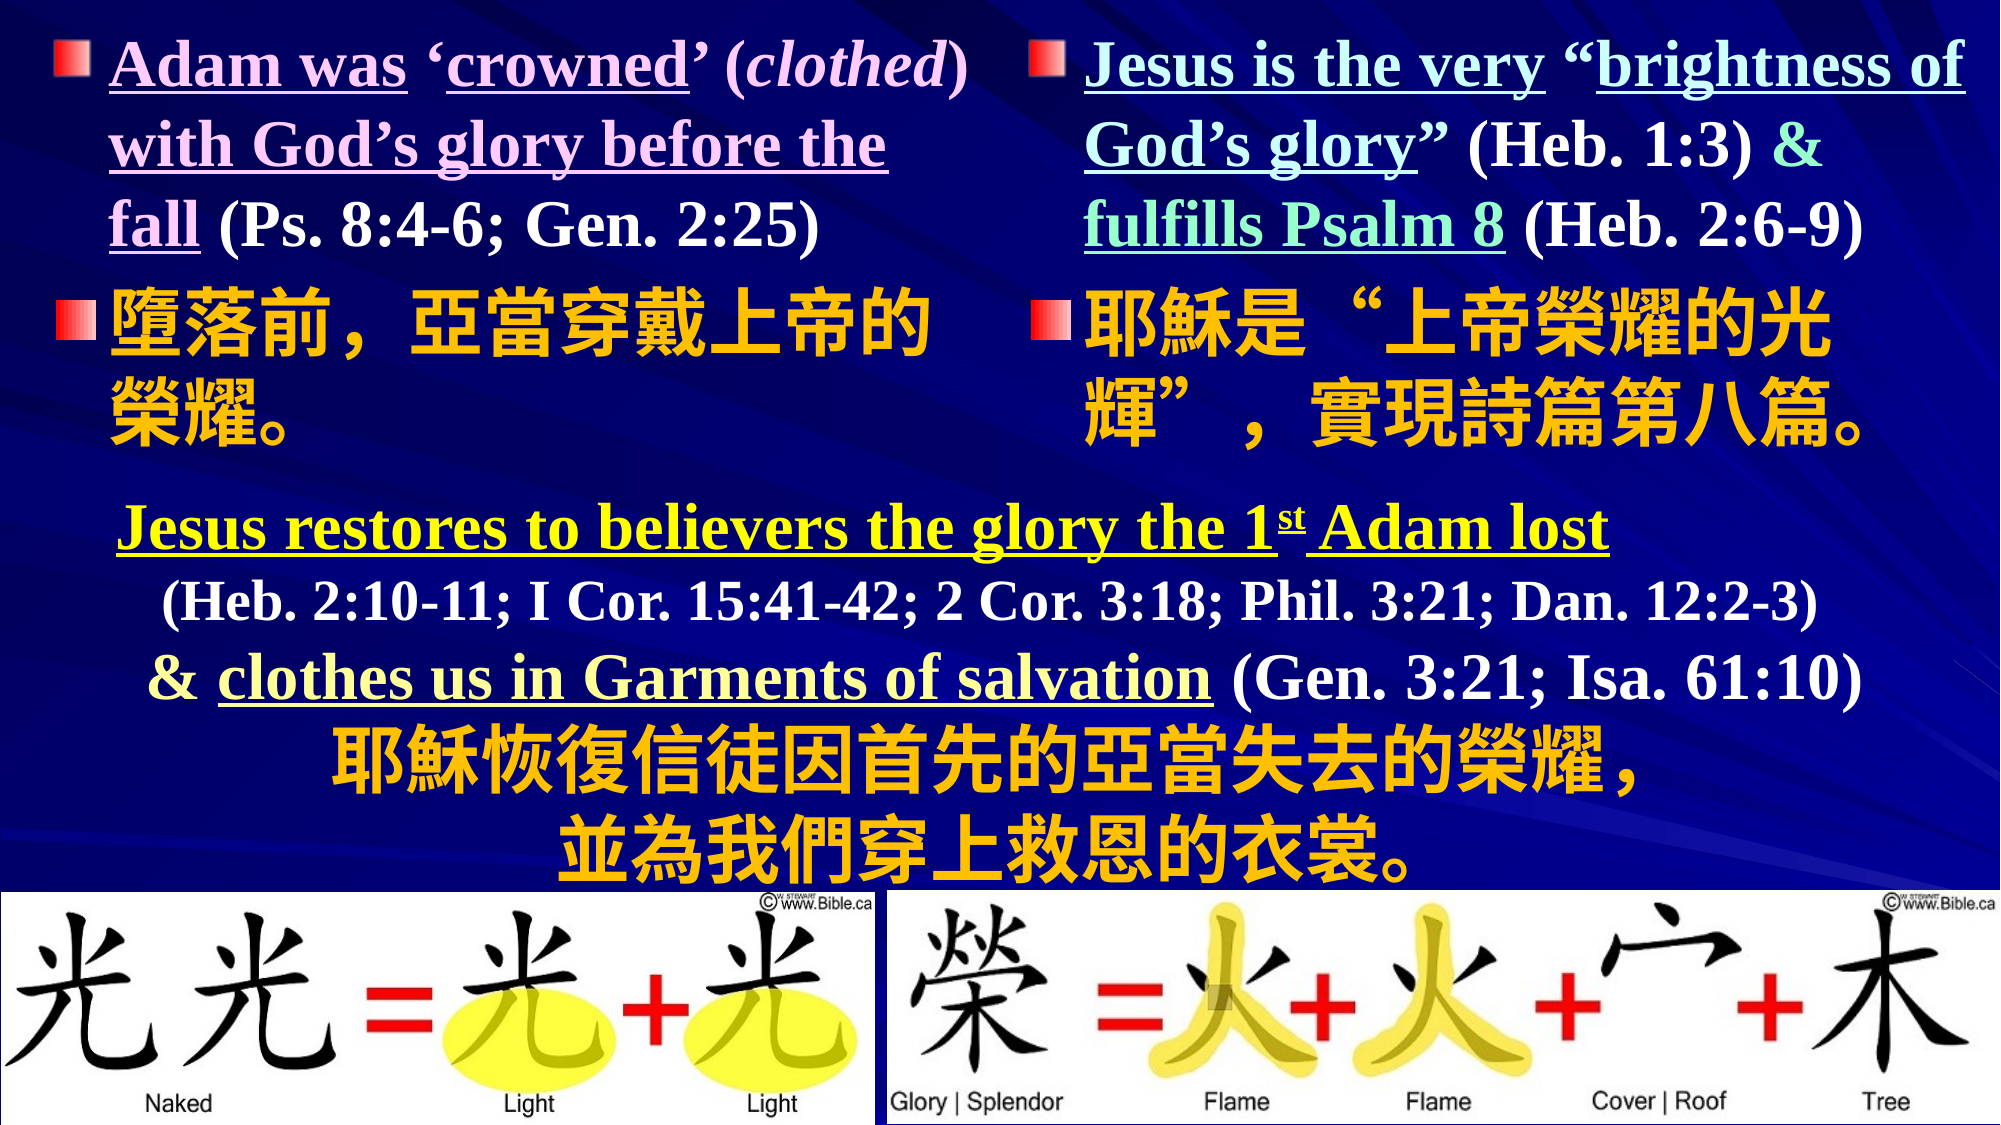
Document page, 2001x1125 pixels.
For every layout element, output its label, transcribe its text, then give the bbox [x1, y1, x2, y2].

picture [0, 892, 876, 1125]
picture [52, 296, 100, 344]
title Jesus restores to believers the glory the 1st Adam lost (Heb. 2:10-11; I Cor. 15:41-42; 2 Cor. 3:18; Phil. 3:21; Dan. 12:2-3) & clothes us in Garments of salvation (Gen. 3:21; Isa. 61:10) 耶穌恢復信徒因首先的亞當失去的榮耀， 並為我們穿上救恩的衣裳。 [36, 474, 1975, 901]
list Adam was ‘crowned’ (clothed) with God’s glory before the fall (Ps. 8:4-6; Gen. 2:25) 墮落前，亞當穿戴上帝的榮耀。 [37, 12, 1001, 476]
list Jesus is the very “brightness of God’s glory” (Heb. 1:3) & fulfills Psalm 8 (Heb. 2:6-9) 耶穌是“上帝榮耀的光輝”，實現詩篇第八篇。 [1012, 12, 2000, 476]
picture [1027, 296, 1075, 344]
picture [1027, 38, 1070, 81]
picture [52, 38, 95, 81]
picture [887, 890, 2000, 1124]
